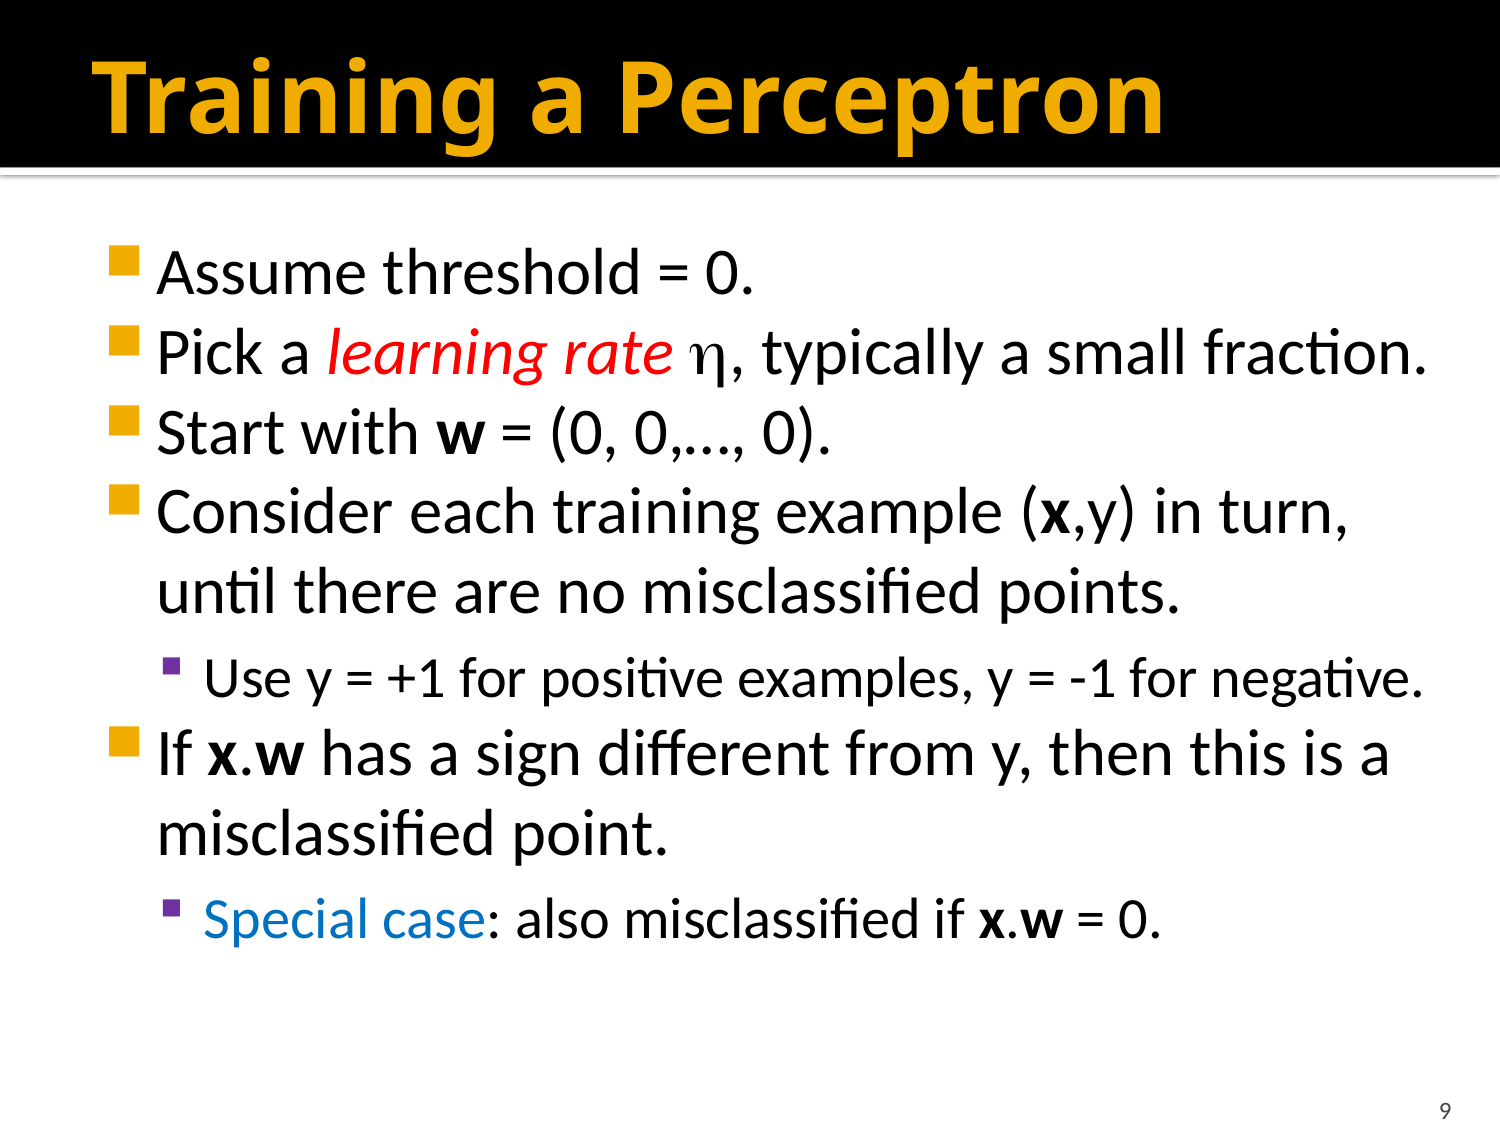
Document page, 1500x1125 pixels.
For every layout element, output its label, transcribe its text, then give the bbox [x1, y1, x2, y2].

list Assume threshold = 0. Pick a learning rate , typically a small fraction. Start with w = (0, 0,…, 0). Consider each training example (x,y) in turn, until there are no misclassified points. Use y = +1 for positive examples, y = -1 for negative. If x.w has a sign different from y, then this is a misclassified point. Special case: also misclassified if x.w = 0. [75, 212, 1475, 1075]
slide_number 9 [1345, 1080, 1467, 1125]
title Training a Perceptron [75, 12, 1500, 175]
